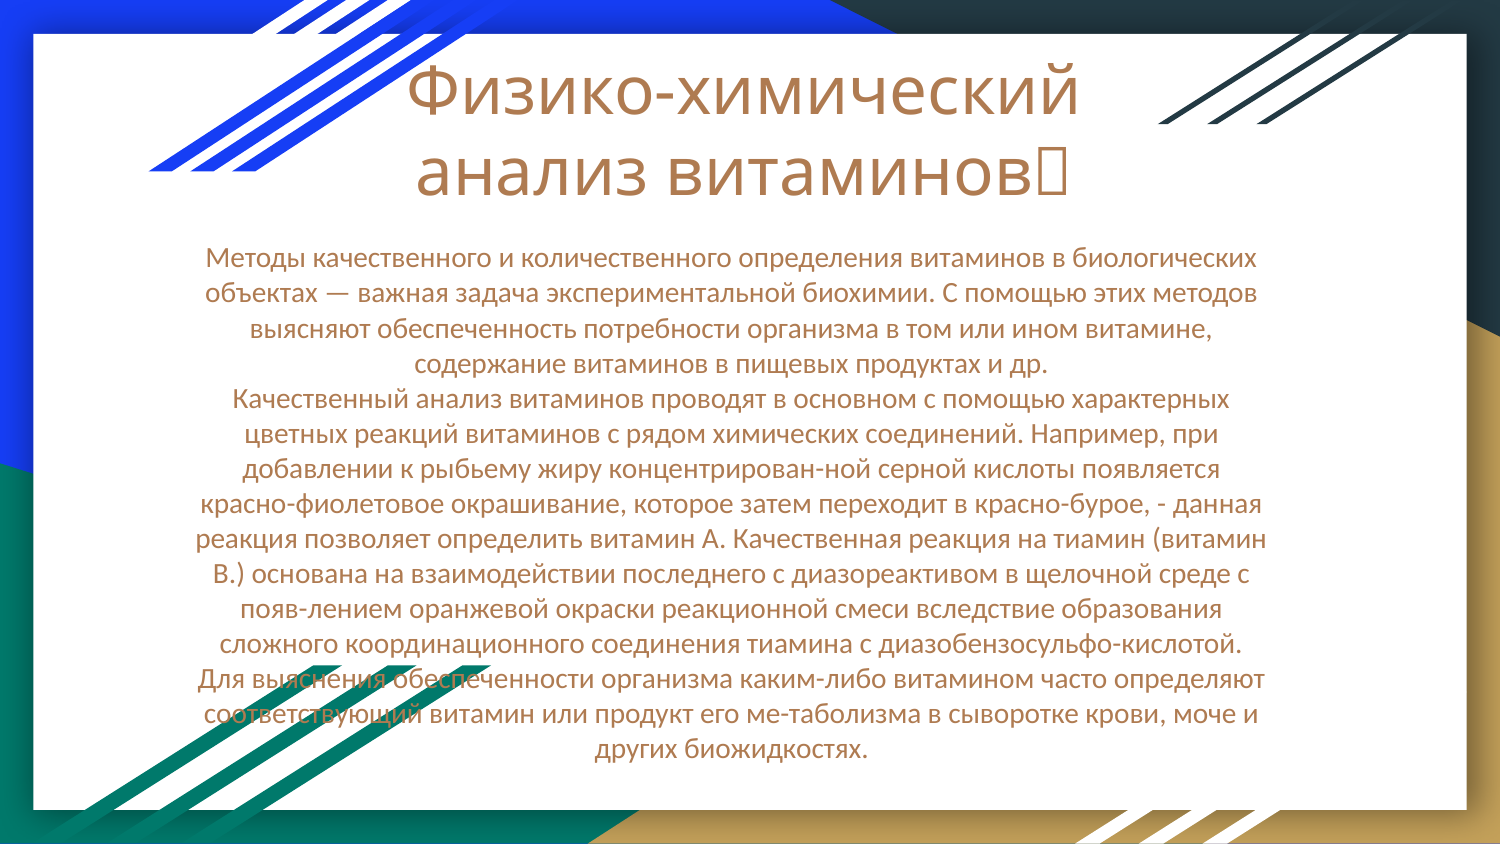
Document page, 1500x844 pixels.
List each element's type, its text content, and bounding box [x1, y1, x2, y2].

title Физико-химический анализ витаминов💊 [304, 31, 1185, 223]
subtitle Методы качественного и количественного определения витаминов в биологических объектах — важная задача экспериментальной биохимии. С помощью этих методов выясняют обеспеченность потребности организма в том или ином витамине, содержание витаминов в пищевых продуктах и др. Качественный анализ витаминов проводят в основном с помощью характерных цветных реакций витаминов с рядом химических соединений. Например, при добавлении к рыбьему жиру концентрирован-ной серной кислоты появляется красно-фиолетовое окрашивание, которое затем переходит в красно-бурое, - данная реакция позволяет определить витамин А. Качественная реакция на тиамин (витамин В.) основана на взаимодействии последнего с диазореактивом в щелочной среде с появ-лением оранжевой окраски реакционной смеси вследствие образования сложного координационного соединения тиамина с диазобензосульфо-кислотой. Для выяснения обеспеченности организма каким-либо витамином часто определяют соответствующий витамин или продукт его ме-таболизма в сыворотке крови, моче и других биожидкостях. [179, 223, 1285, 782]
